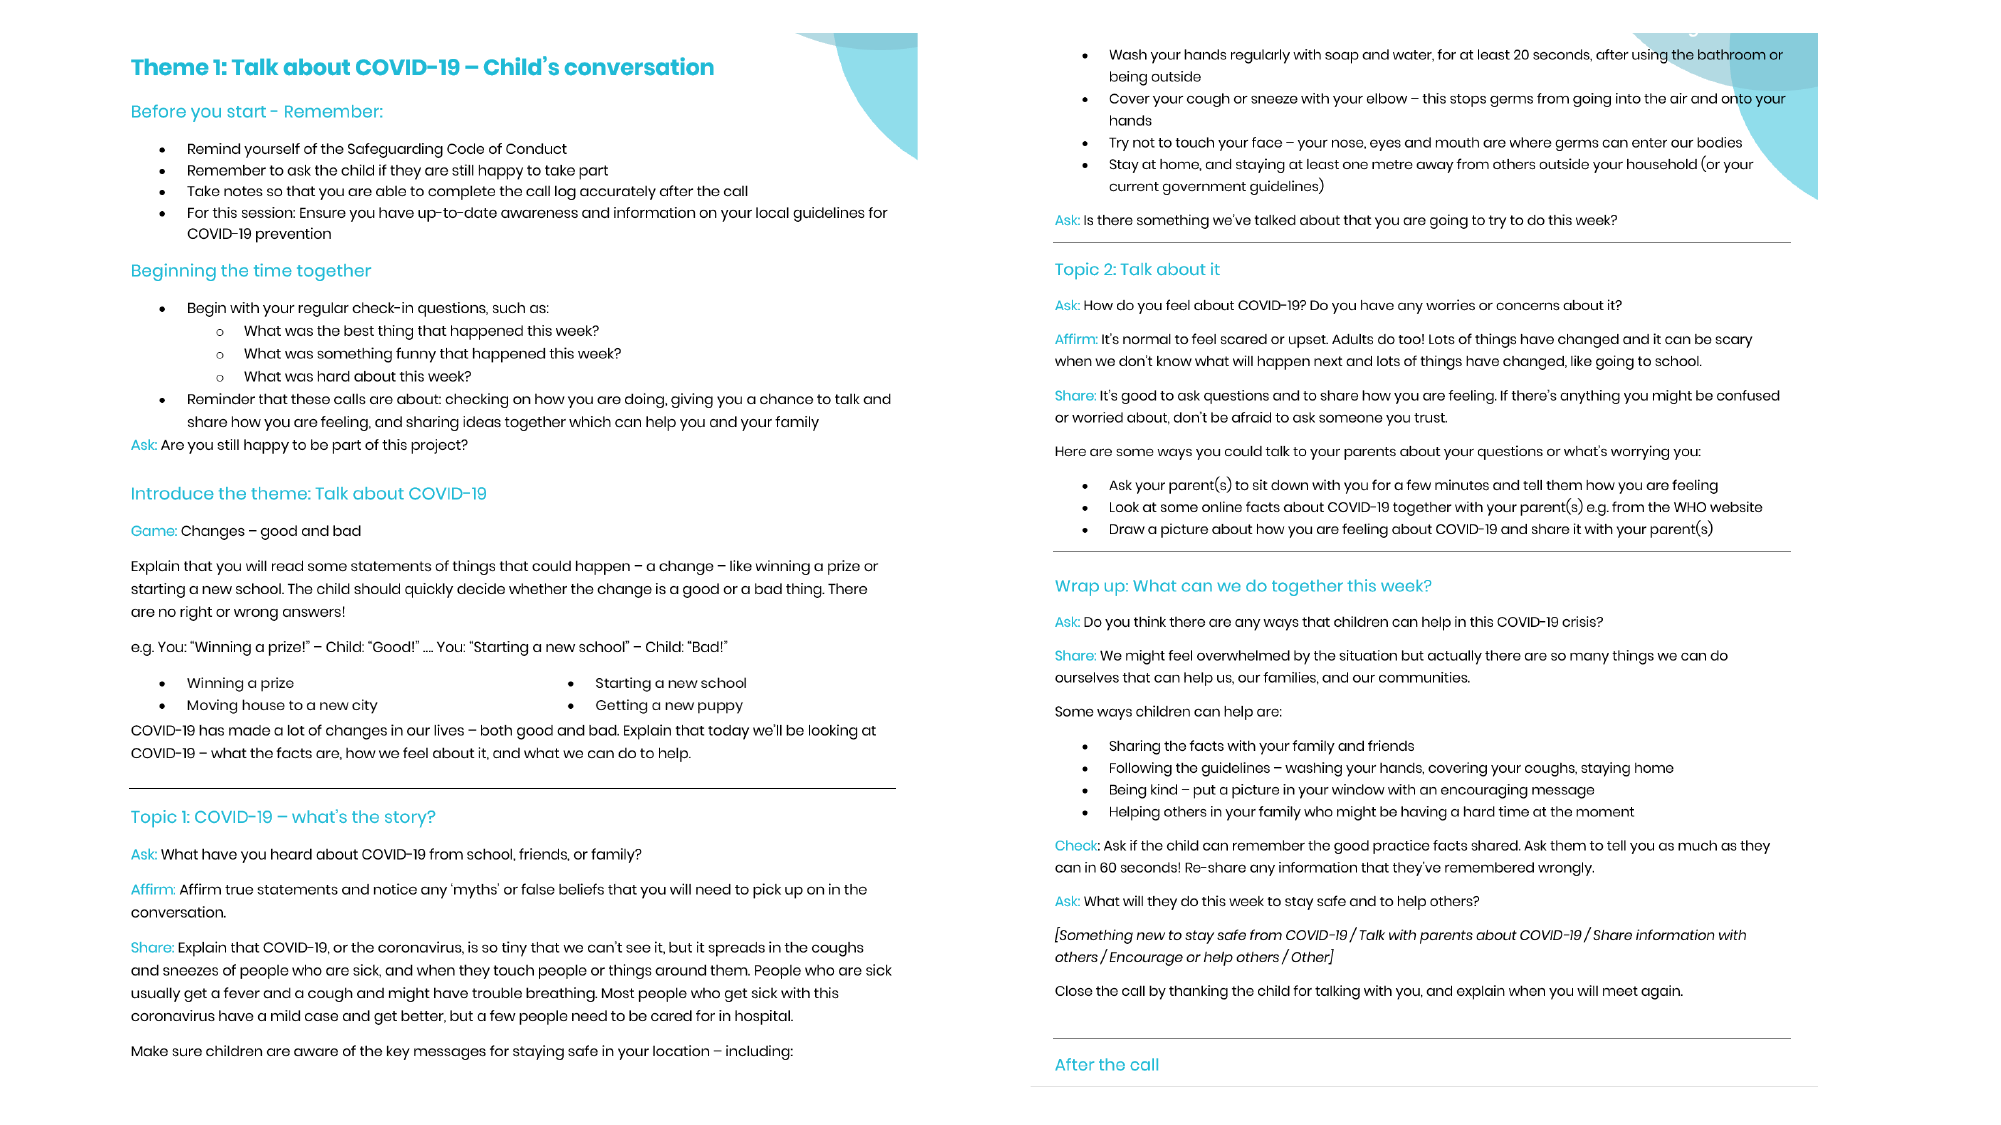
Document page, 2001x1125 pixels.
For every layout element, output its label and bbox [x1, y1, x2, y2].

picture [95, 32, 918, 1086]
picture [1030, 32, 1818, 1097]
